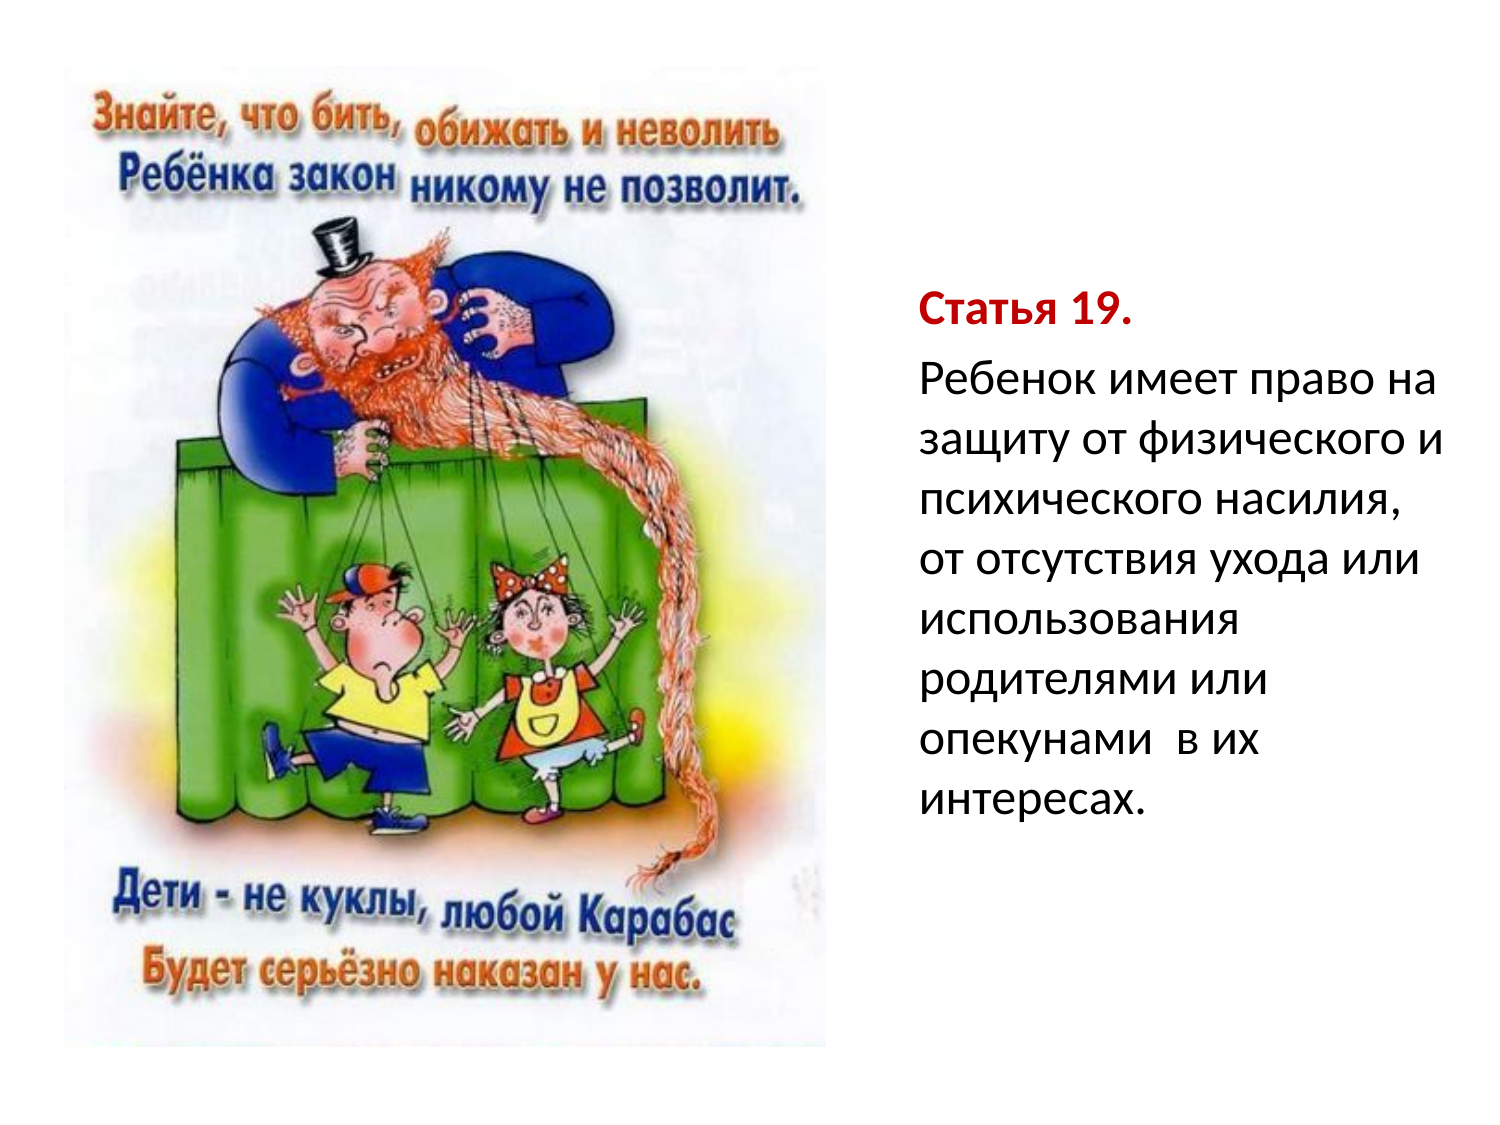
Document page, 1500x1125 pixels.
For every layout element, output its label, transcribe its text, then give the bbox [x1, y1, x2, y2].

subtitle Статья 19. Ребенок имеет право на защиту от физического и психического насилия, от отсутствия ухода или использования родителями или опекунами в их интересах. [903, 267, 1465, 870]
picture [64, 66, 826, 1047]
